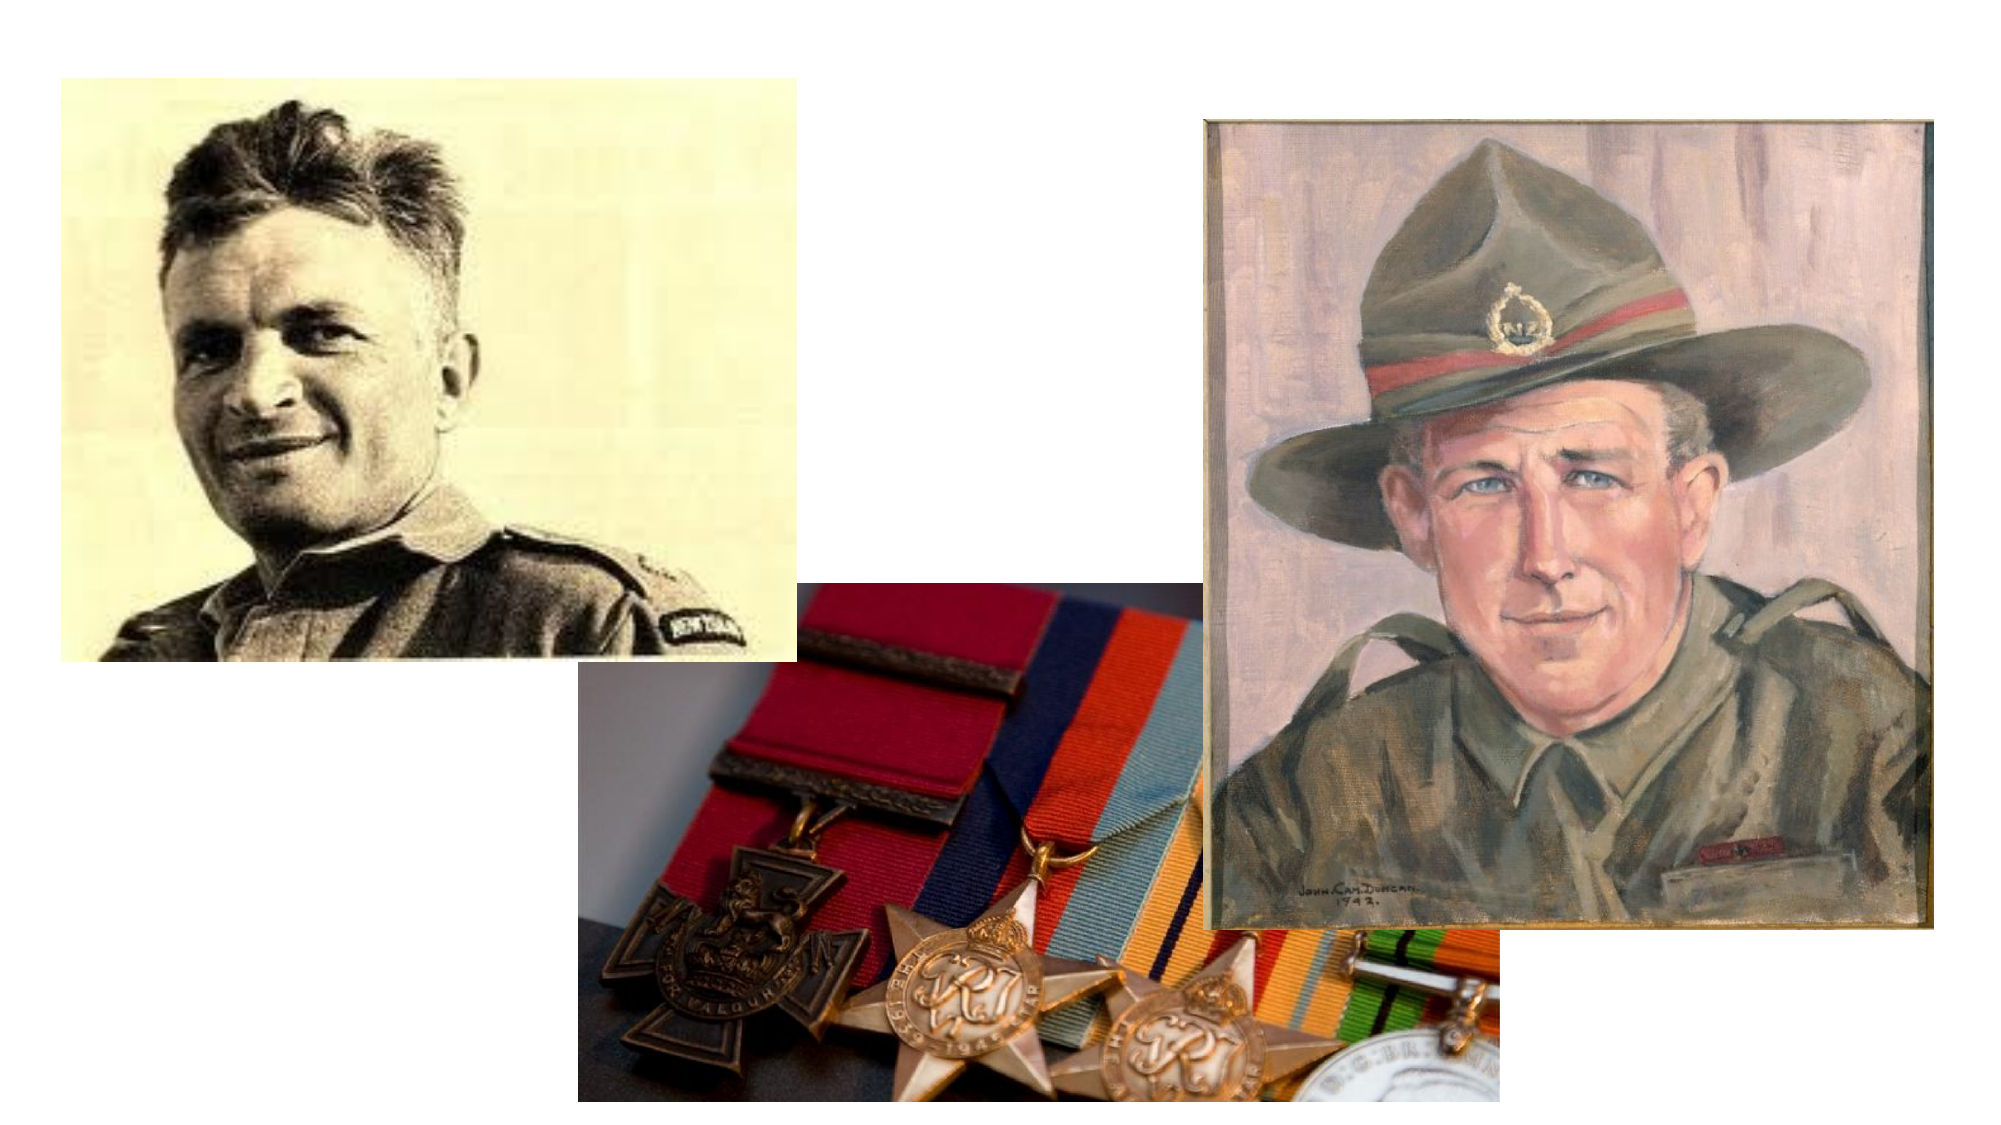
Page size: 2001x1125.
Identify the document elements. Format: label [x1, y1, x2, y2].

picture [61, 78, 1934, 1102]
